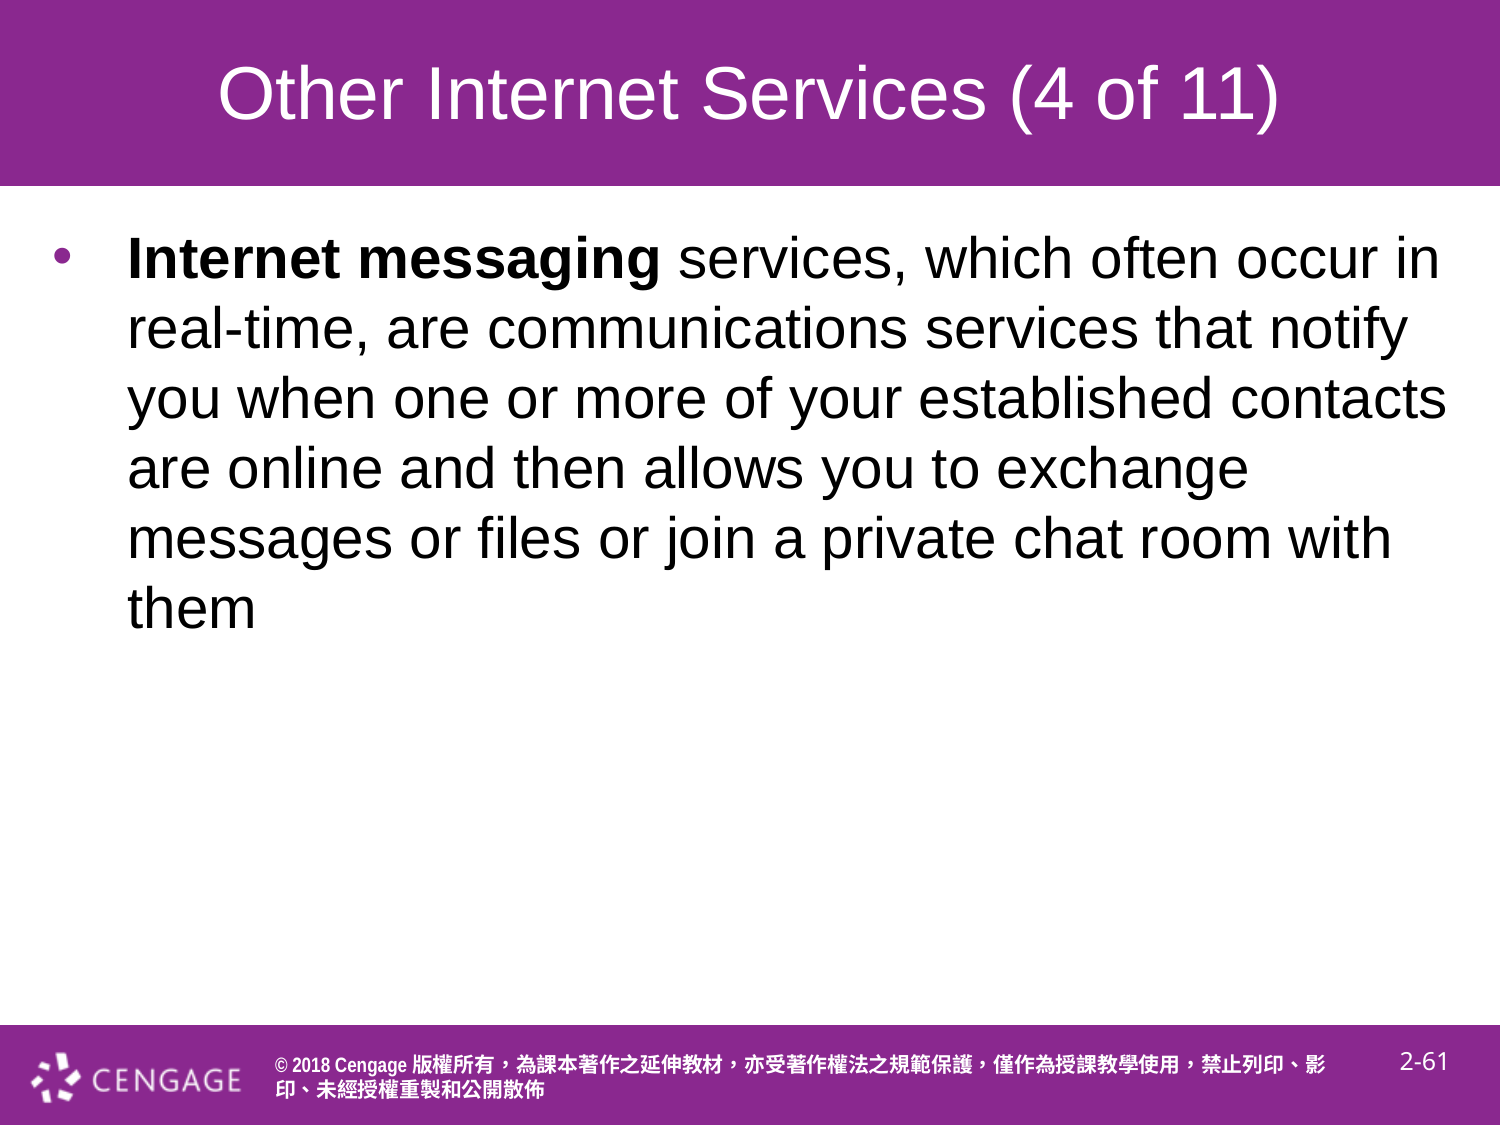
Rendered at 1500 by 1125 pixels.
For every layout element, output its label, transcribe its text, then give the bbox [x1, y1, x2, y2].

list Internet messaging services, which often occur in real-time, are communications services that notify you when one or more of your established contacts are online and then allows you to exchange messages or files or join a private chat room with them [37, 212, 1475, 1005]
picture [21, 1043, 246, 1111]
title Other Internet Services (4 of 11) [7, 4, 1493, 175]
